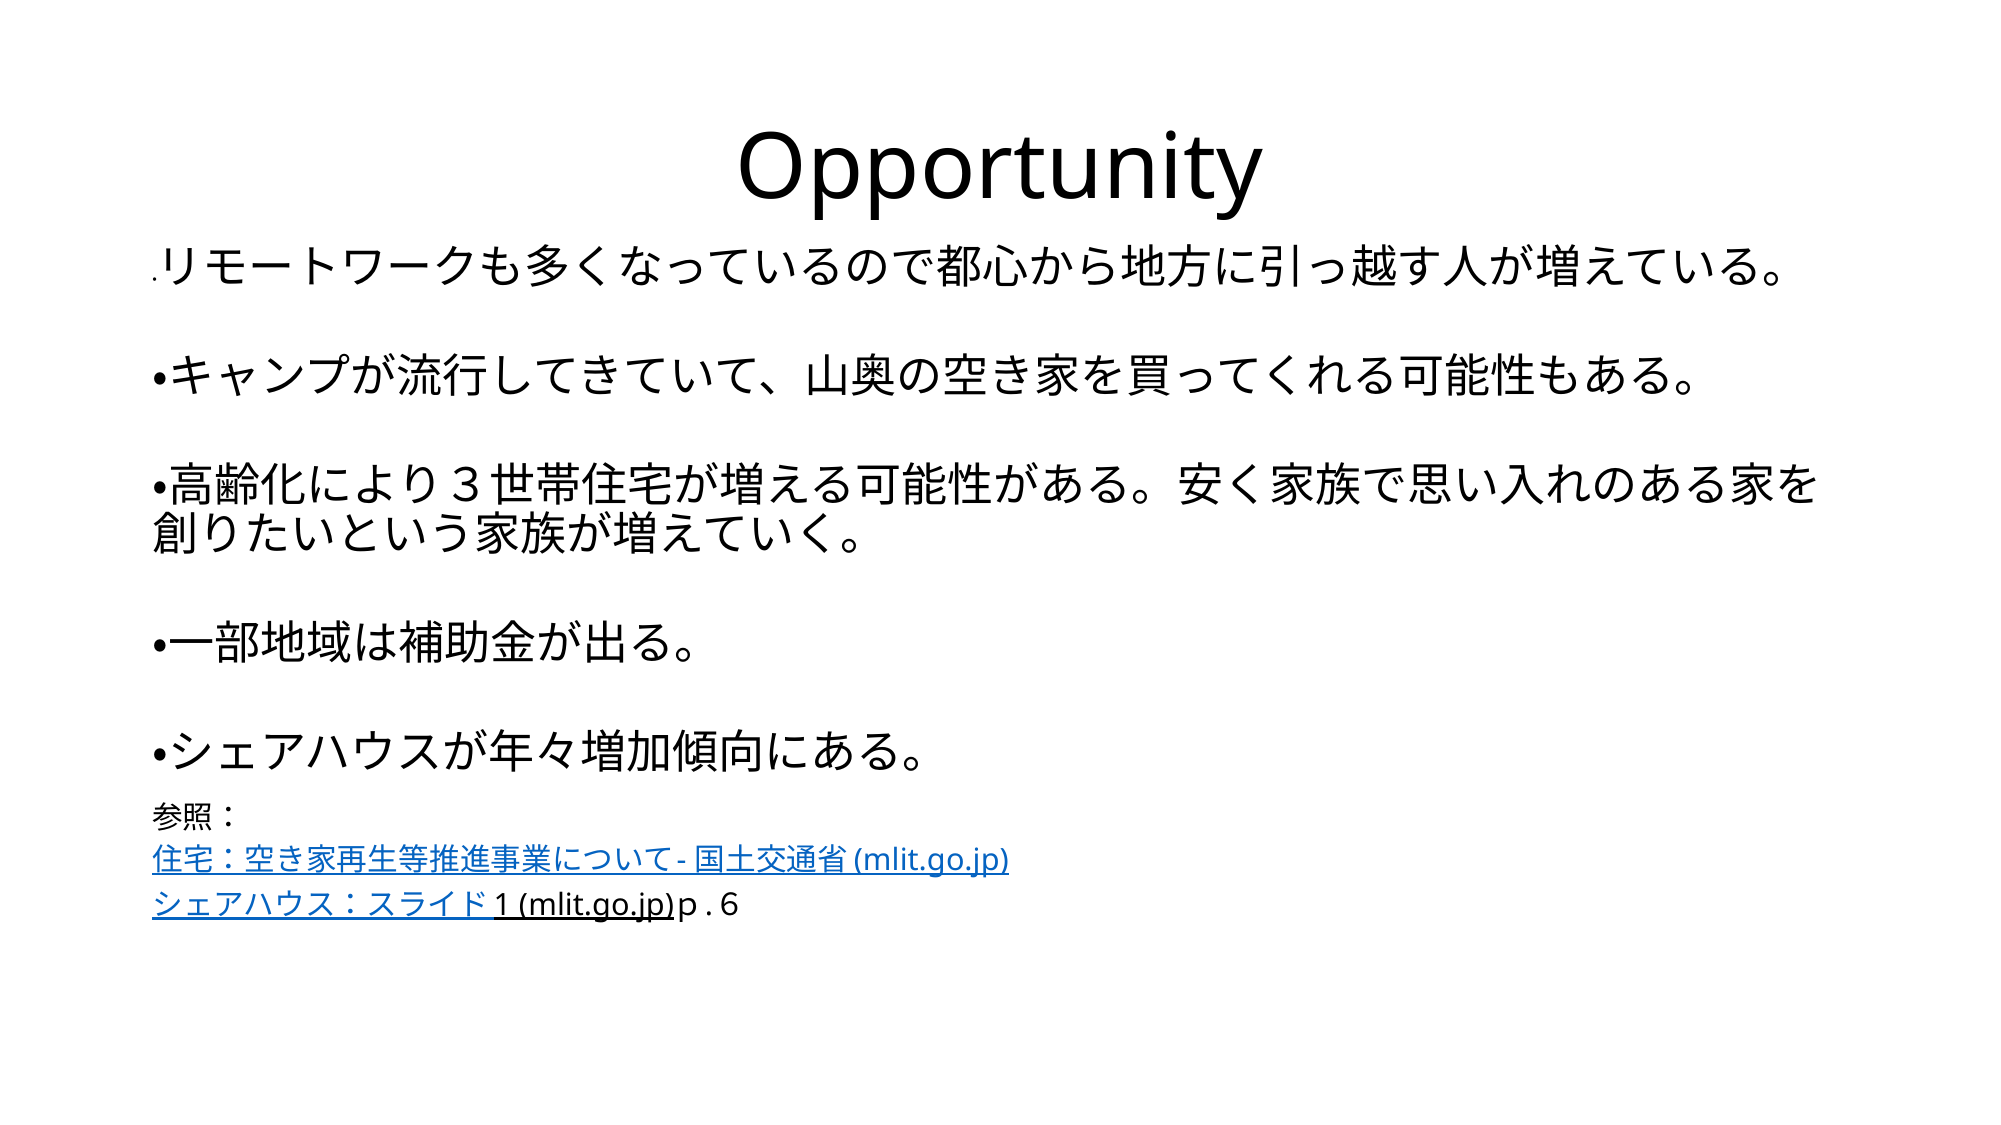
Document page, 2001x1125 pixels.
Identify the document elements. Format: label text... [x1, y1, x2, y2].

list ・リモートワークも多くなっているので都心から地方に引っ越す人が増えている。 ・キャンプが流行してきていて、山奥の空き家を買ってくれる可能性もある。 ・高齢化により３世帯住宅が増える可能性がある。安く家族で思い入れのある家を創りたいという家族が増えていく。 ・一部地域は補助金が出る。 ・シェアハウスが年々増加傾向にある。 参照： 住宅：空き家再生等推進事業について - 国土交通省 (mlit.go.jp) シェアハウス：スライド 1 (mlit.go.jp)ｐ.６ [137, 236, 1863, 951]
title Opportunity [137, 59, 1863, 236]
